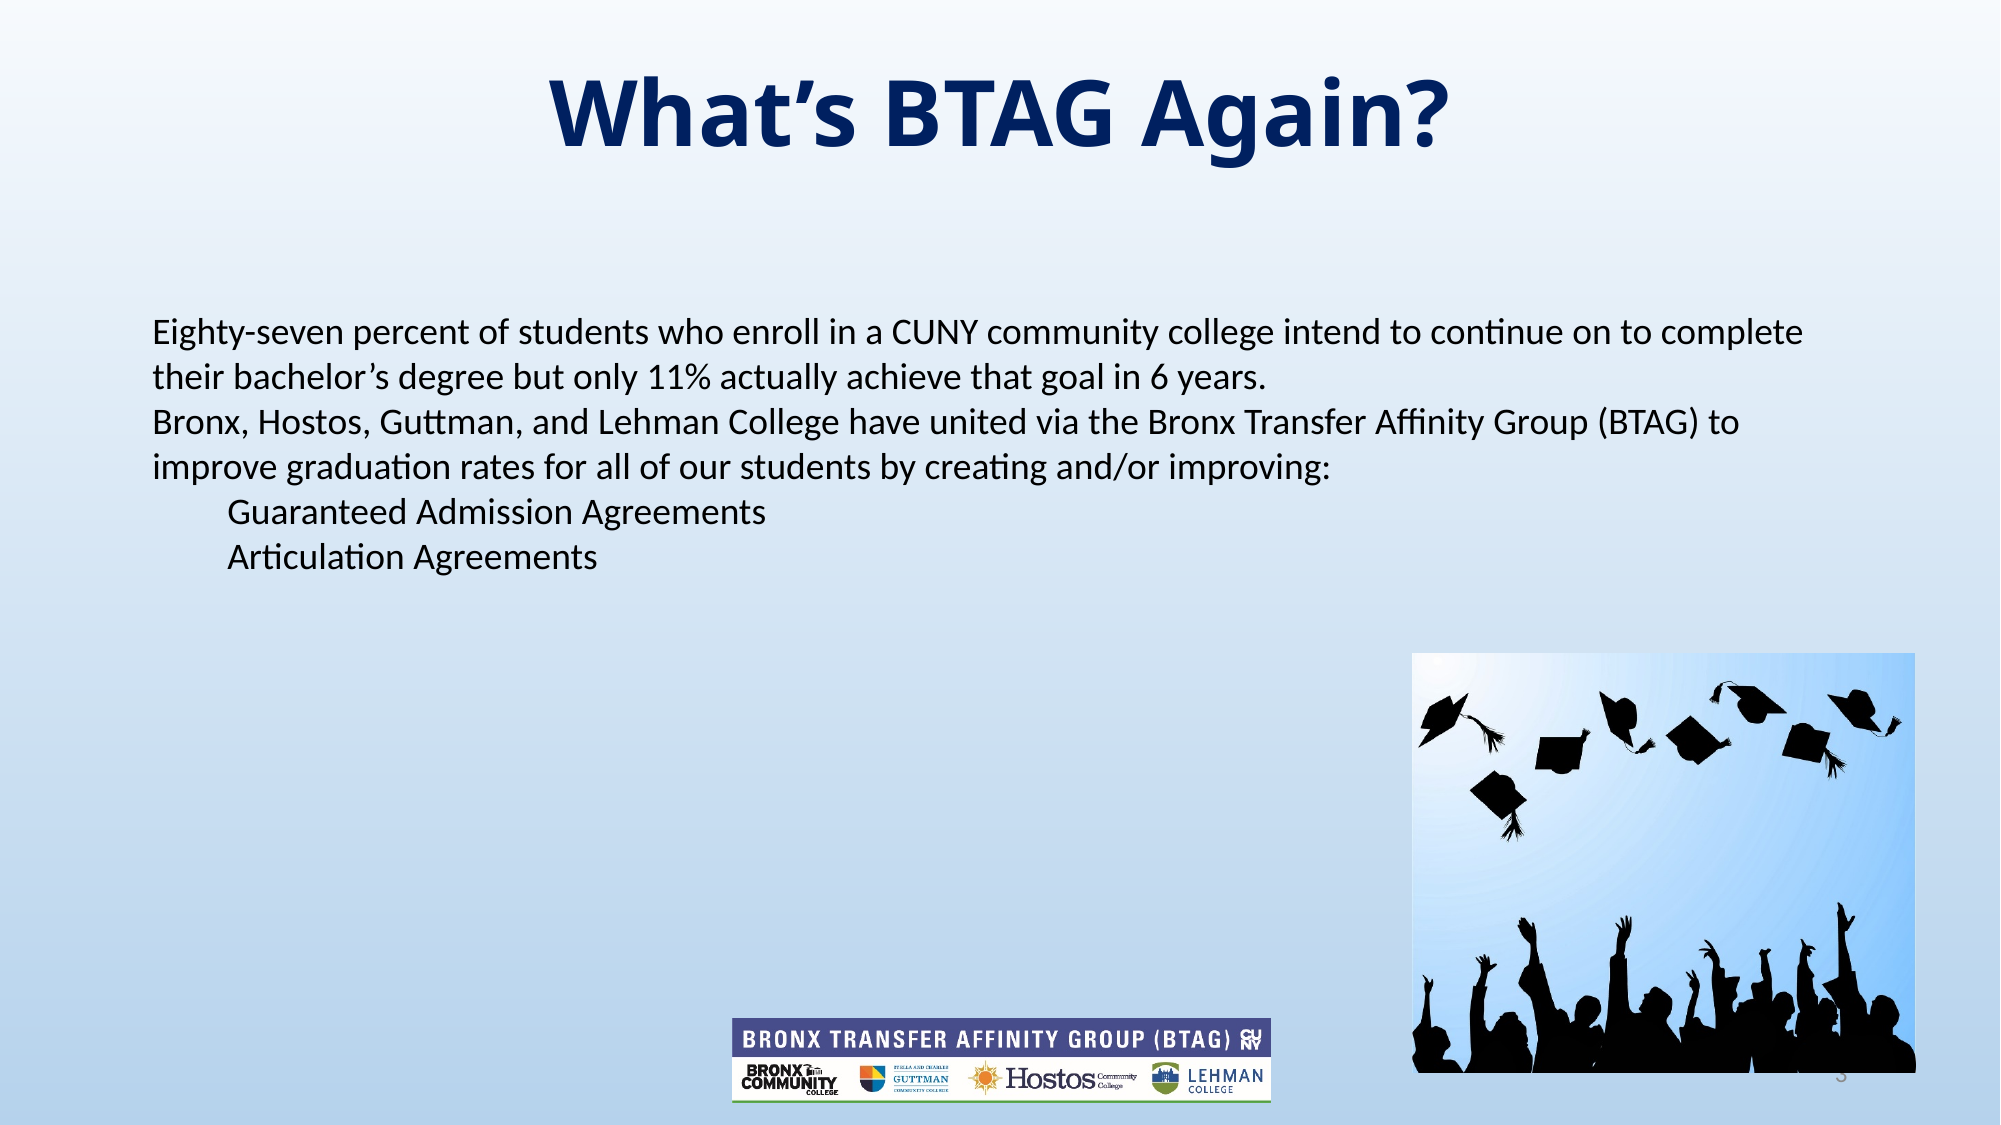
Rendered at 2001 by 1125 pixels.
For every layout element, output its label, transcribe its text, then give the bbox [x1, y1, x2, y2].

list Eighty-seven percent of students who enroll in a CUNY community college intend to continue on to complete their bachelor’s degree but only 11% actually achieve that goal in 6 years. Bronx, Hostos, Guttman, and Lehman College have united via the Bronx Transfer Affinity Group (BTAG) to improve graduation rates for all of our students by creating and/or improving: Guaranteed Admission Agreements Articulation Agreements [137, 299, 1863, 1014]
slide_number 3 [1412, 1073, 1863, 1103]
title What’s BTAG Again? [137, 59, 1863, 278]
picture [732, 1018, 1271, 1103]
picture [1412, 653, 1916, 1073]
